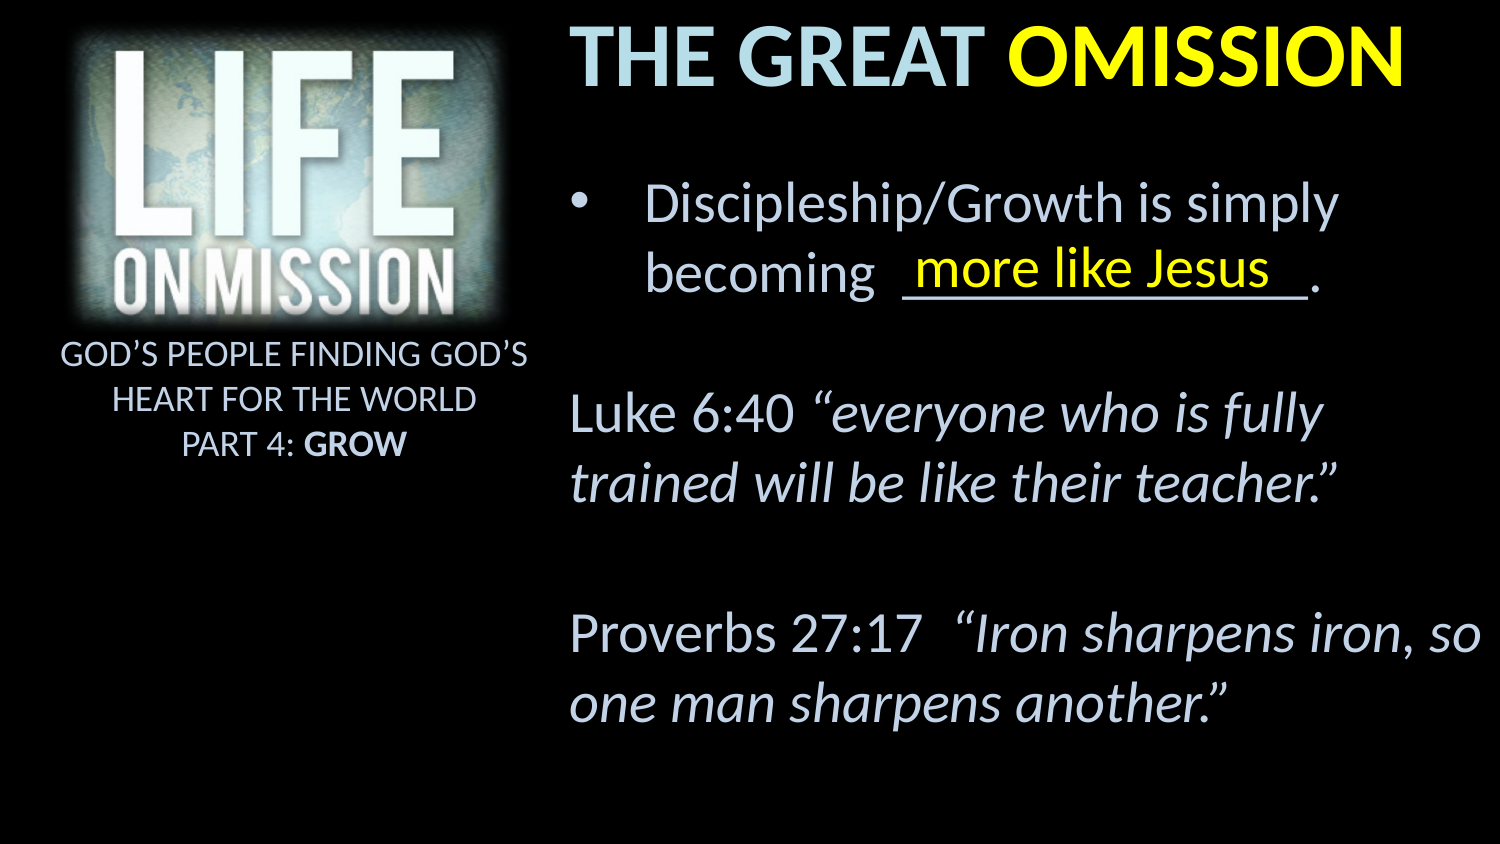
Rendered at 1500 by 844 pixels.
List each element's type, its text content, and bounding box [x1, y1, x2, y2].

text_box THE GREAT OMISSION Discipleship/Growth is simply becoming ______________. Luke 6:40 “everyone who is fully trained will be like their teacher.” Proverbs 27:17 “Iron sharpens iron, so one man sharpens another.” [554, 0, 1500, 822]
text_box GOD’S PEOPLE FINDING GOD’S HEART FOR THE WORLD PART 4: GROW [38, 321, 550, 512]
picture [62, 16, 513, 335]
text_box more like Jesus [900, 221, 1313, 307]
